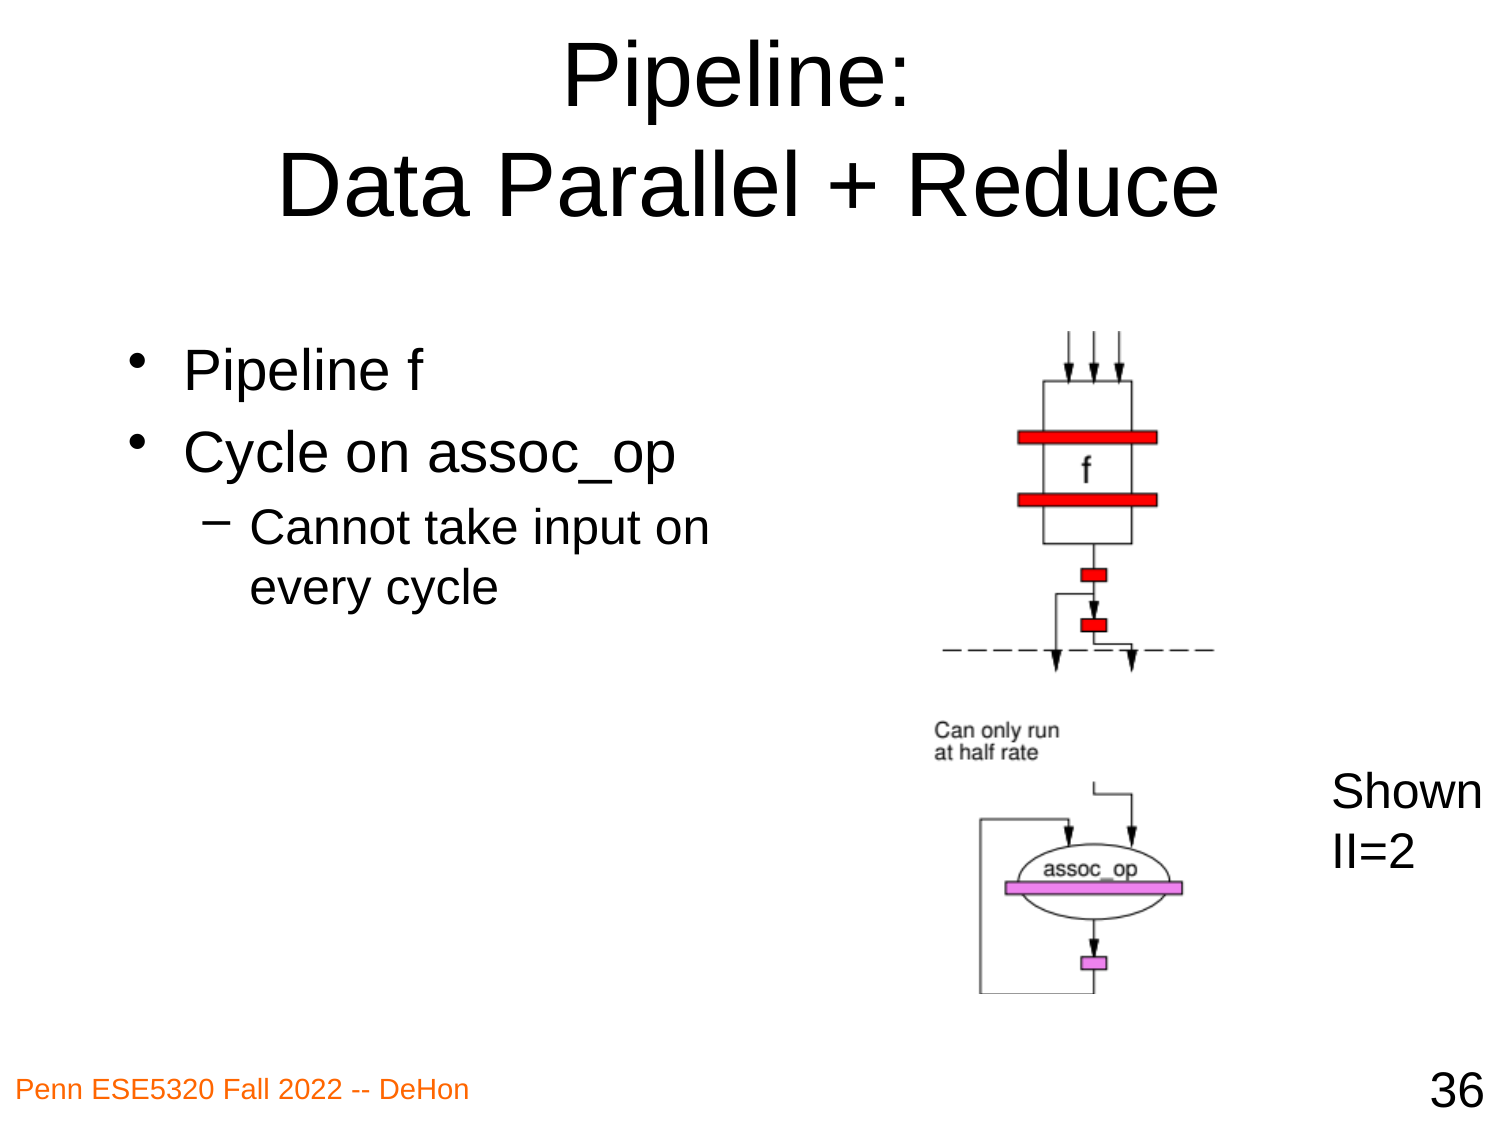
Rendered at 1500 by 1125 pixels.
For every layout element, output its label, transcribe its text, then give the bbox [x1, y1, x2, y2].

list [932, 330, 1218, 994]
slide_number 36 [1187, 1049, 1500, 1125]
list Pipeline f Cycle on assoc_op Cannot take input on every cycle [112, 324, 776, 1001]
slide_number Penn ESE5320 Fall 2022 -- DeHon [0, 1062, 576, 1125]
title Pipeline: Data Parallel + Reduce [112, 30, 1388, 219]
text_box Shown II=2 [1316, 751, 1499, 886]
